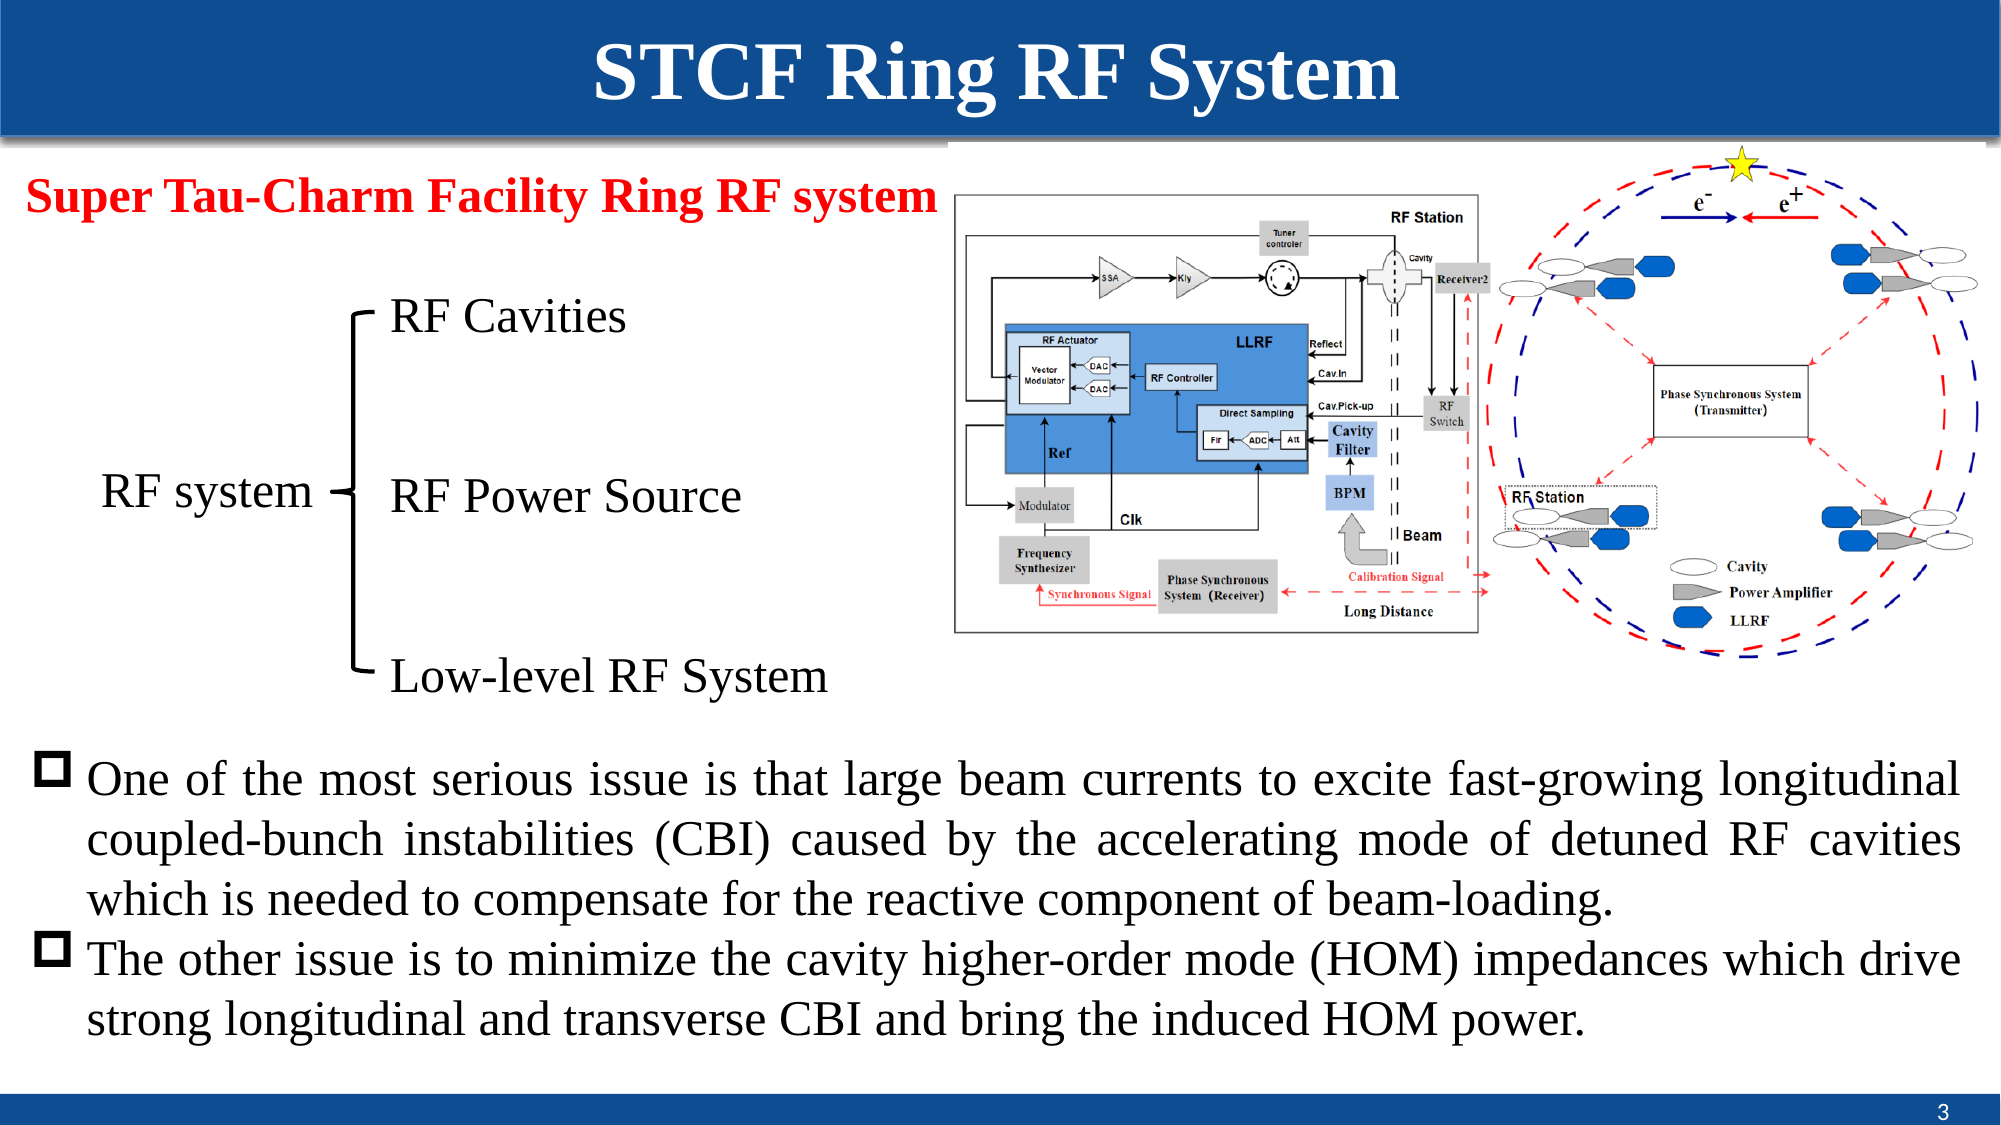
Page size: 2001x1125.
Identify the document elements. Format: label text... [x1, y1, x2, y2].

picture [948, 142, 1986, 666]
text_box RF system [86, 449, 339, 525]
title STCF Ring RF System [134, 0, 1860, 132]
text_box [329, 309, 375, 674]
text_box Super Tau-Charm Facility Ring RF system [10, 155, 943, 231]
text_box RF Cavities RF Power Source Low-level RF System [375, 275, 1042, 753]
text_box One of the most serious issue is that large beam currents to excite fast-growing longitudinal coupled-bunch instabilities (CBI) caused by the accelerating mode of detuned RF cavities which is needed to compensate for the reactive component of beam-loading. The other issue is to minimize the cavity higher-order mode (HOM) impedances which drive strong longitudinal and transverse CBI and bring the induced HOM power. [15, 738, 1979, 1053]
